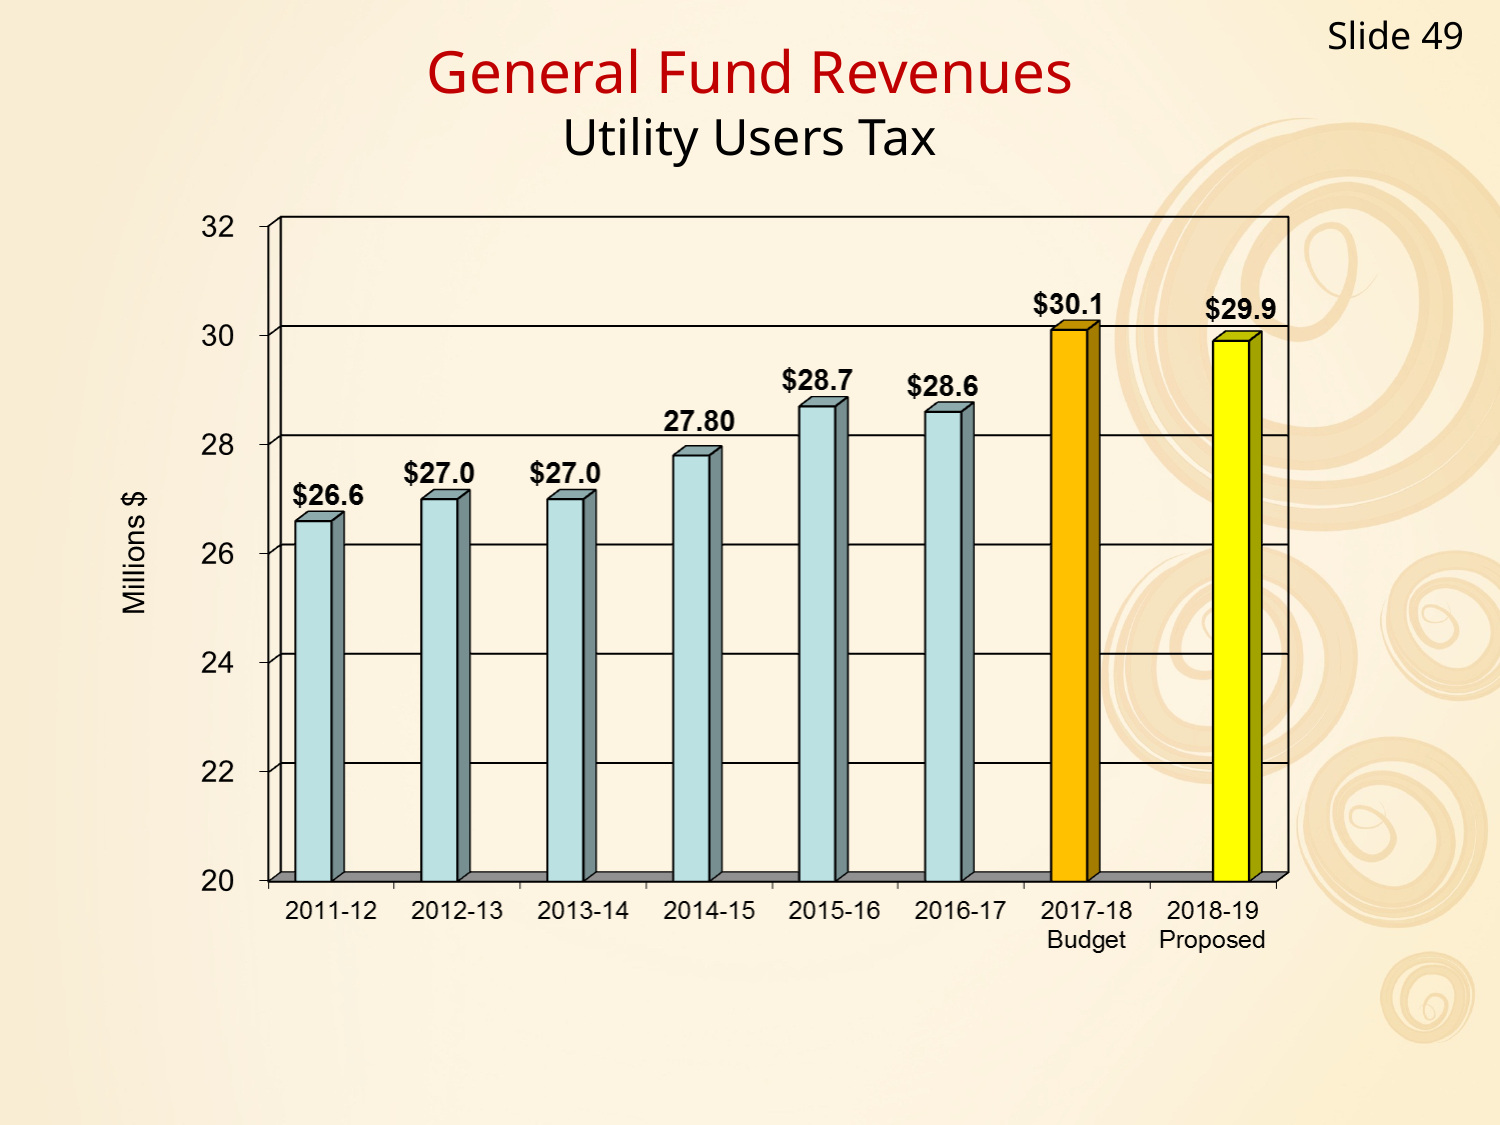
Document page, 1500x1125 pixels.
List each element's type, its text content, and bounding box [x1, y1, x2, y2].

text_box General Fund Revenues Utility Users Tax [74, 24, 1425, 175]
picture [0, 0, 1500, 1125]
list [62, 168, 1371, 1001]
slide_number Slide 49 [1312, 4, 1500, 80]
